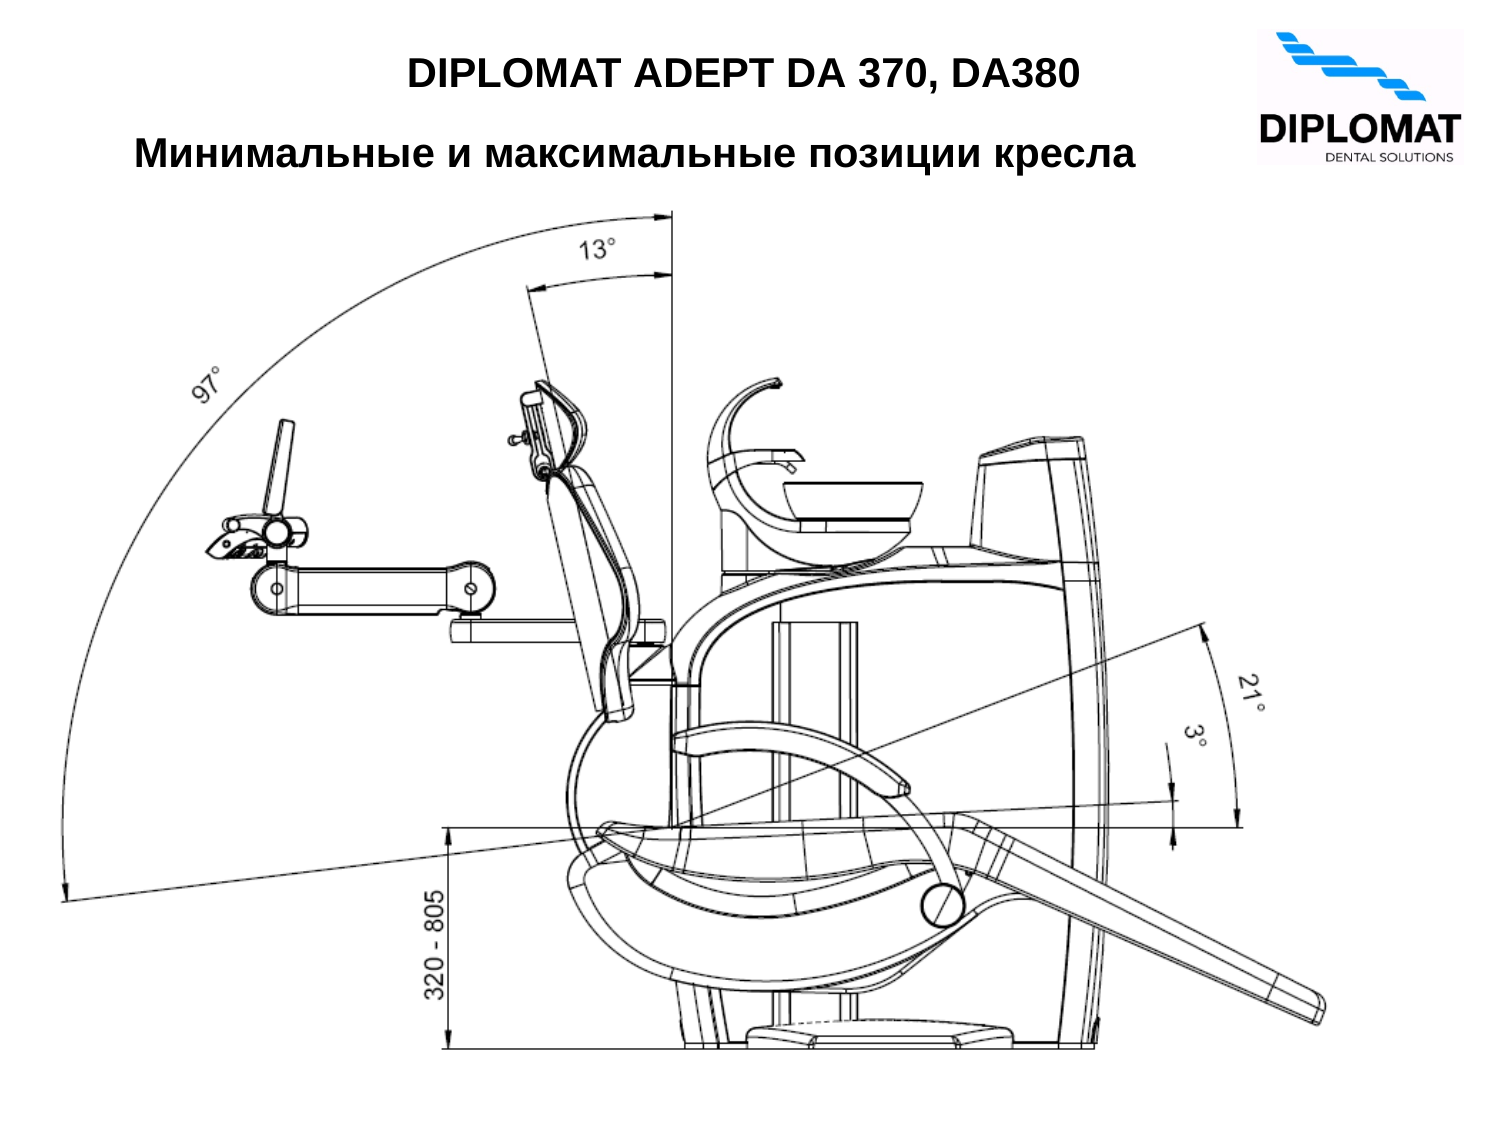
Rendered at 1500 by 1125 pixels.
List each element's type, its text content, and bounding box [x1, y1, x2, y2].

picture [1256, 29, 1465, 166]
text_box Минимальные и максимальные позиции кресла [64, 101, 1205, 173]
text_box DIPLOMAT ADEPT DA 370, DA380 [383, 42, 1105, 106]
picture [41, 207, 1389, 1097]
